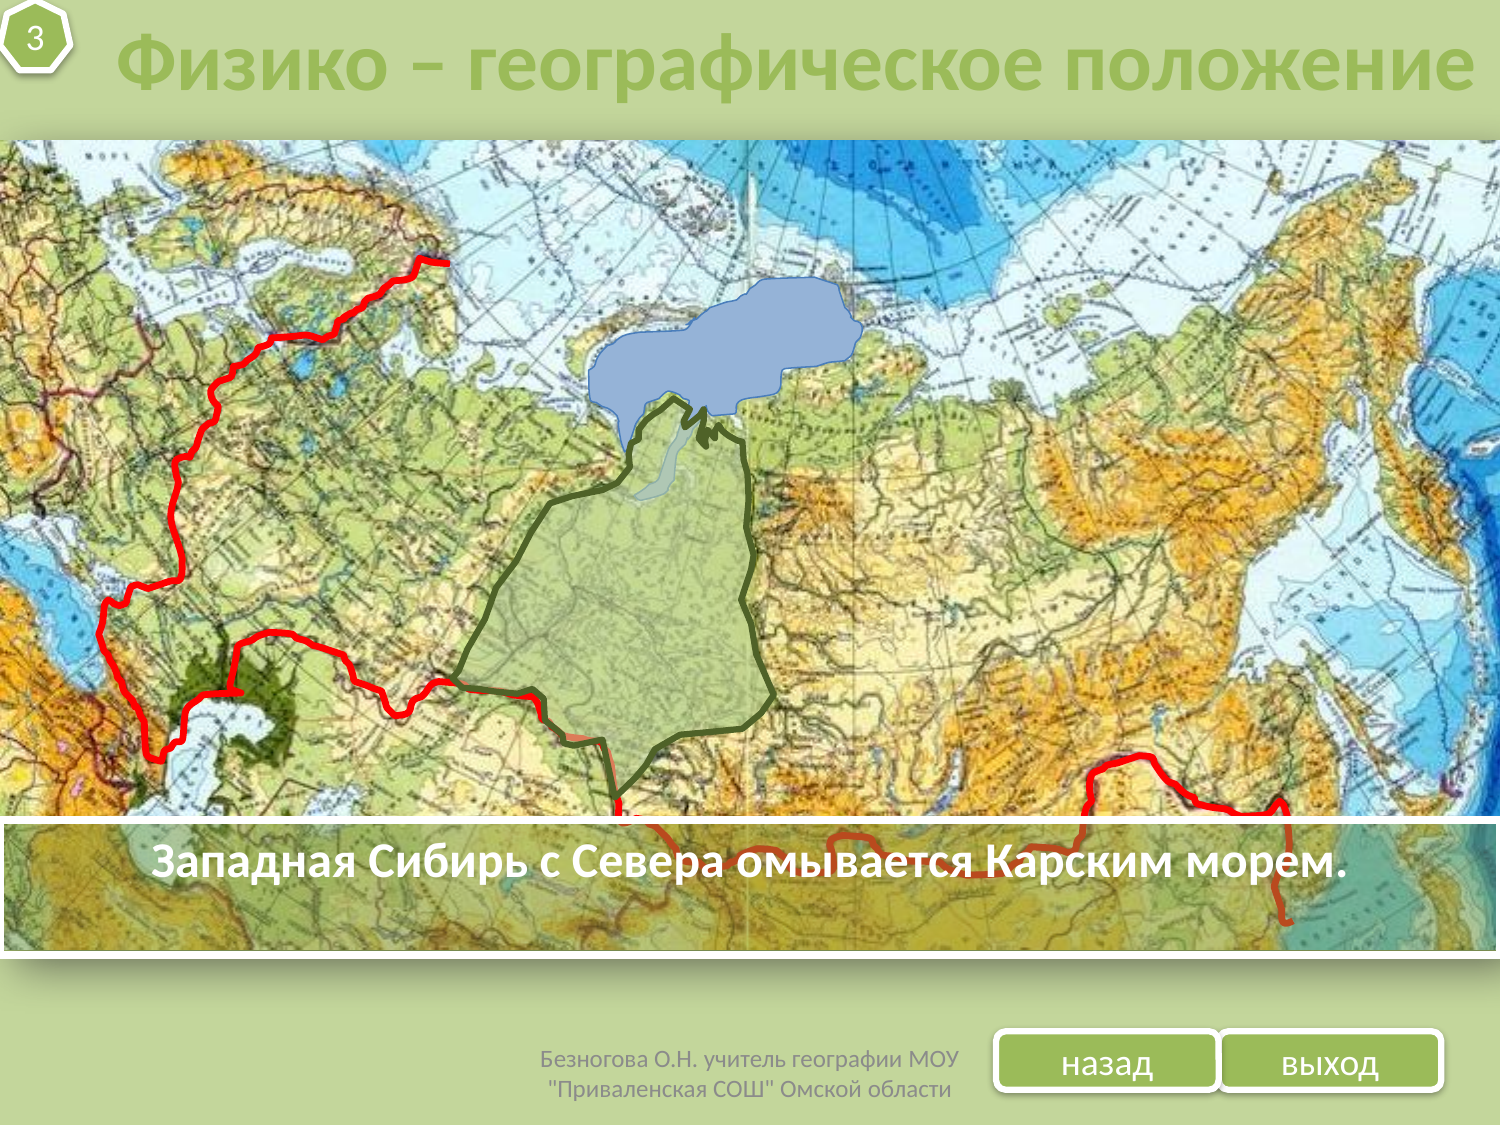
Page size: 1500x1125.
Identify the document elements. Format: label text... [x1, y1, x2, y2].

picture [0, 140, 1500, 950]
text_box Физико – географическое положение [93, 0, 1500, 115]
text_box выход [1220, 1028, 1445, 1093]
footer Безногова О.Н. учитель географии МОУ "Приваленская СОШ" Омской области [512, 1042, 988, 1103]
text_box 3 [0, 0, 74, 74]
text_box назад [992, 1028, 1222, 1093]
